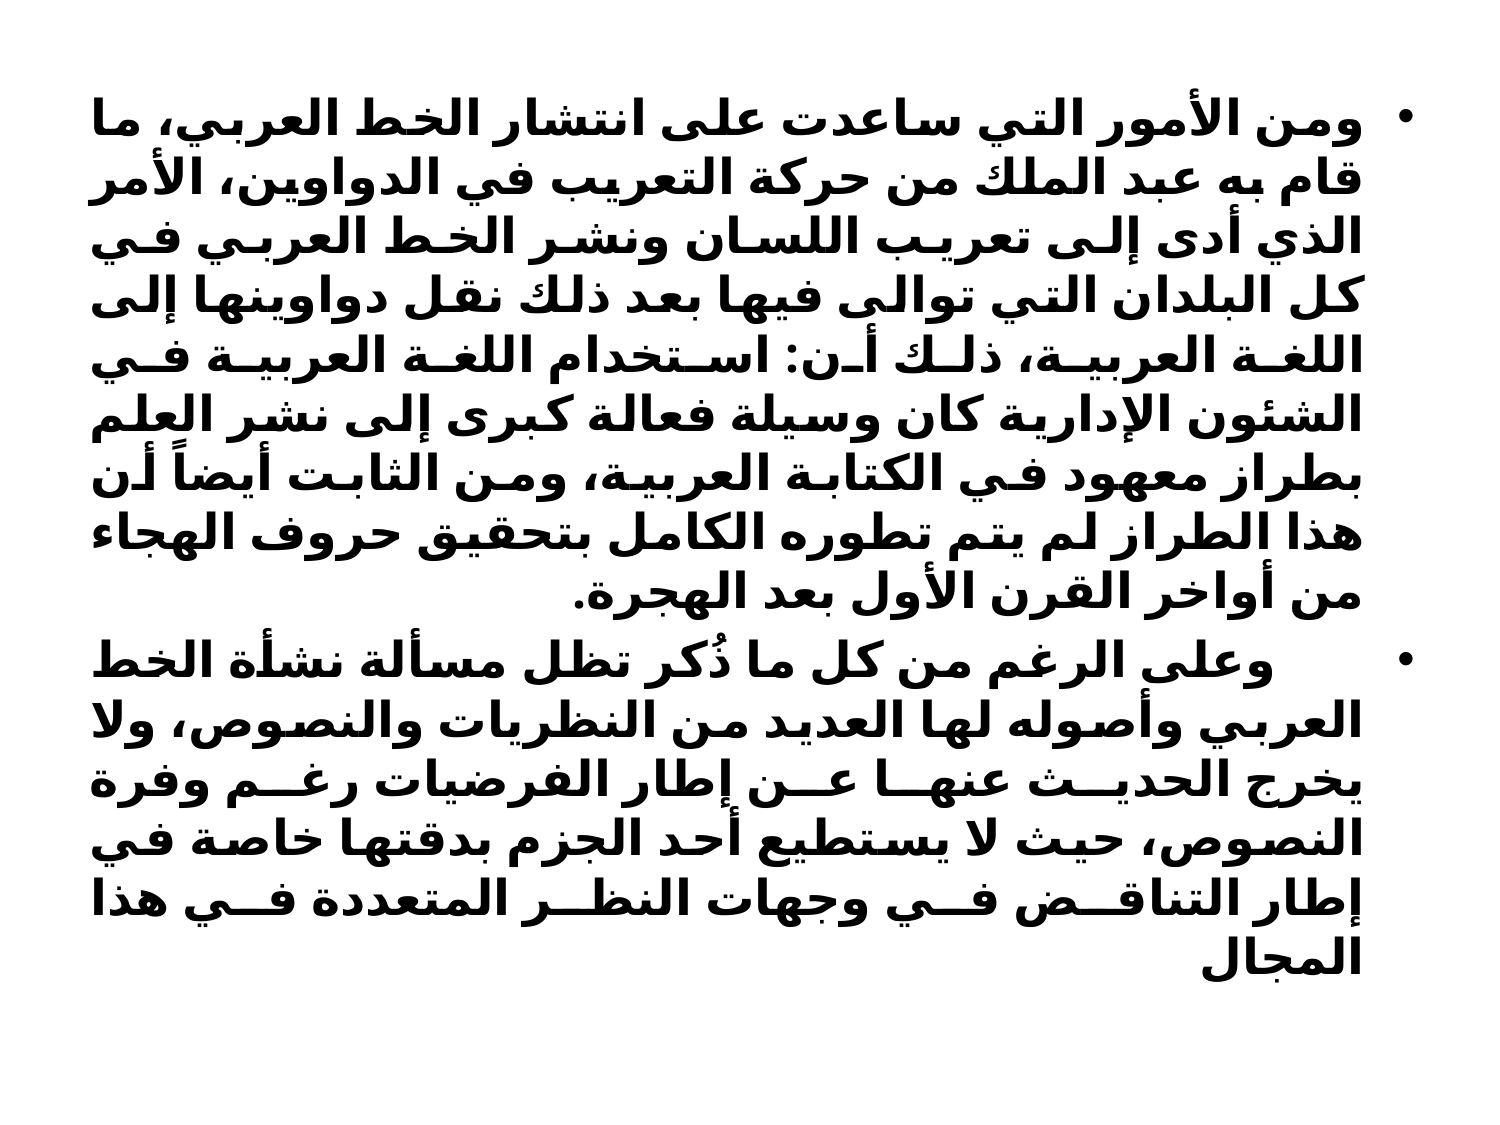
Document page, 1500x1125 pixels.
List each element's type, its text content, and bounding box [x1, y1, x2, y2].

list ومن الأمور التي ساعدت على انتشار الخط العربي، ما قام به عبد الملك من حركة التعريب في الدواوين، الأمر الذي أدى إلى تعريب اللسان ونشر الخط العربي في كل البلدان التي توالى فيها بعد ذلك نقل دواوينها إلى اللغة العربية، ذلك أن: استخدام اللغة العربية في الشئون الإدارية كان وسيلة فعالة كبرى إلى نشر العلم بطراز معهود في الكتابة العربية، ومن الثابت أيضاً أن هذا الطراز لم يتم تطوره الكامل بتحقيق حروف الهجاء من أواخر القرن الأول بعد الهجرة. وعلى الرغم من كل ما ذُكر تظل مسألة نشأة الخط العربي وأصوله لها العديد من النظريات والنصوص، ولا يخرج الحديث عنها عن إطار الفرضيات رغم وفرة النصوص، حيث لا يستطيع أحد الجزم بدقتها خاصة في إطار التناقض في وجهات النظر المتعددة في هذا المجال [75, 78, 1425, 1005]
